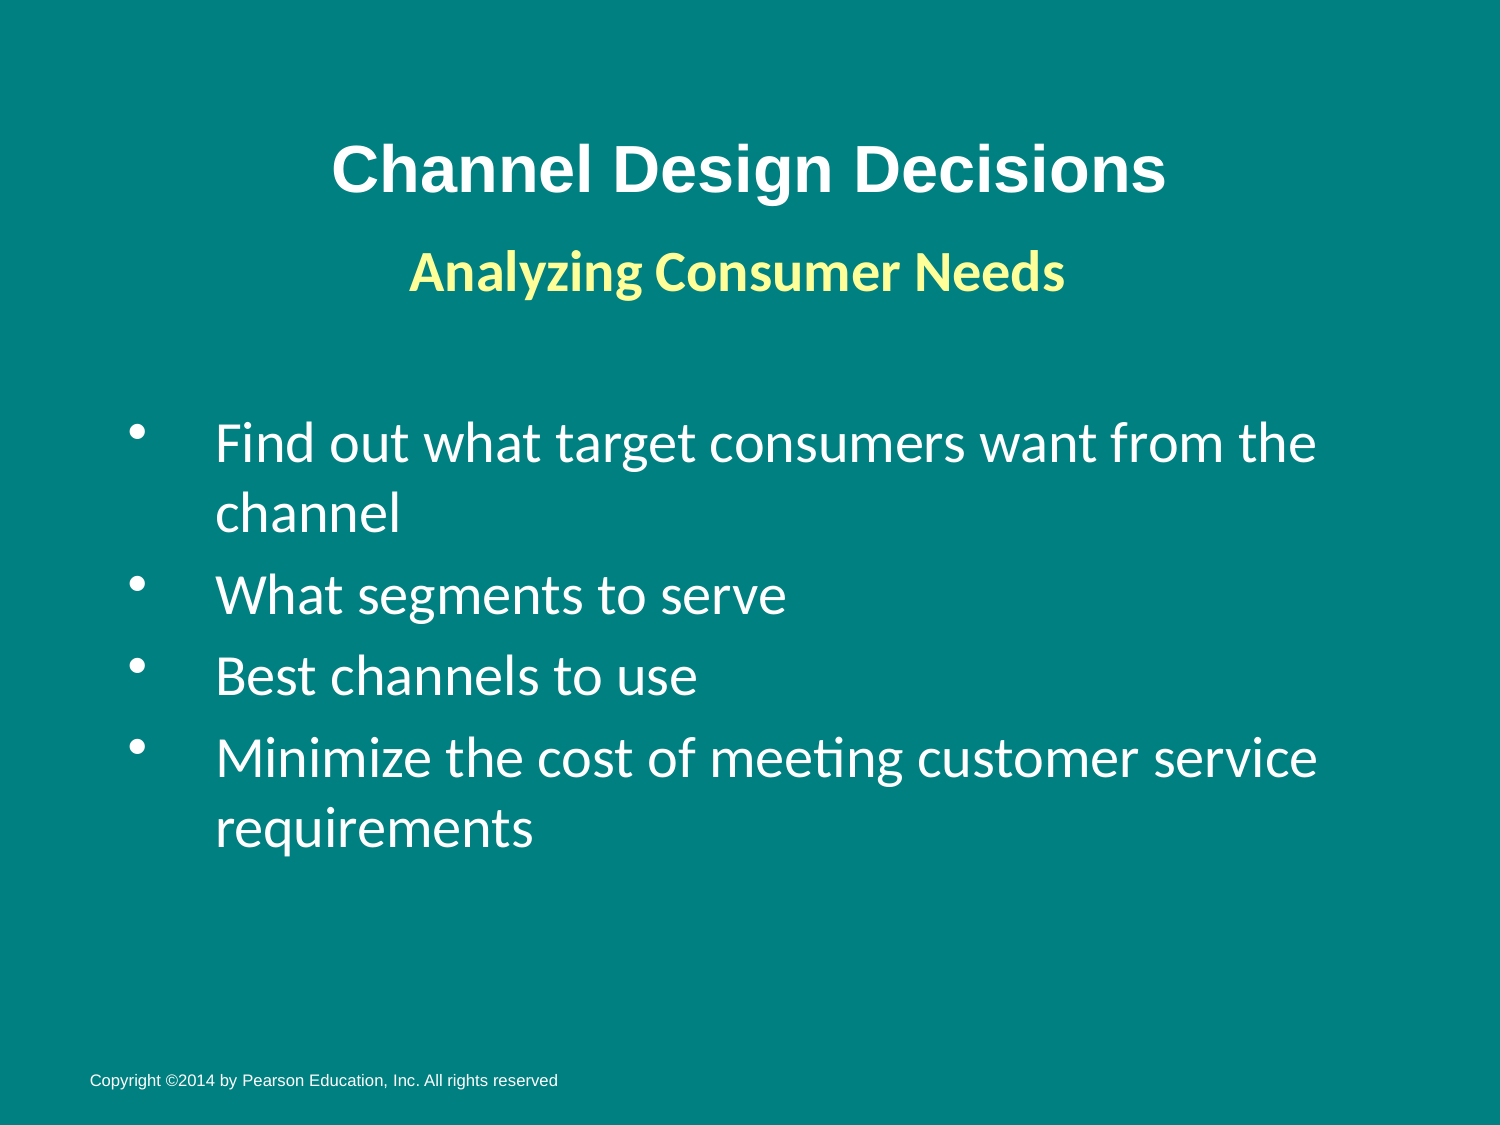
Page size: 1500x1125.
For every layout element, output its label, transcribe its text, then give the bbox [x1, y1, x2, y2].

list Find out what target consumers want from the channel What segments to serve Best channels to use Minimize the cost of meeting customer service requirements [112, 324, 1388, 1001]
text_box Copyright ©2014 by Pearson Education, Inc. All rights reserved [74, 1062, 825, 1098]
list Analyzing Consumer Needs [149, 237, 1326, 301]
title Channel Design Decisions [112, 37, 1388, 226]
